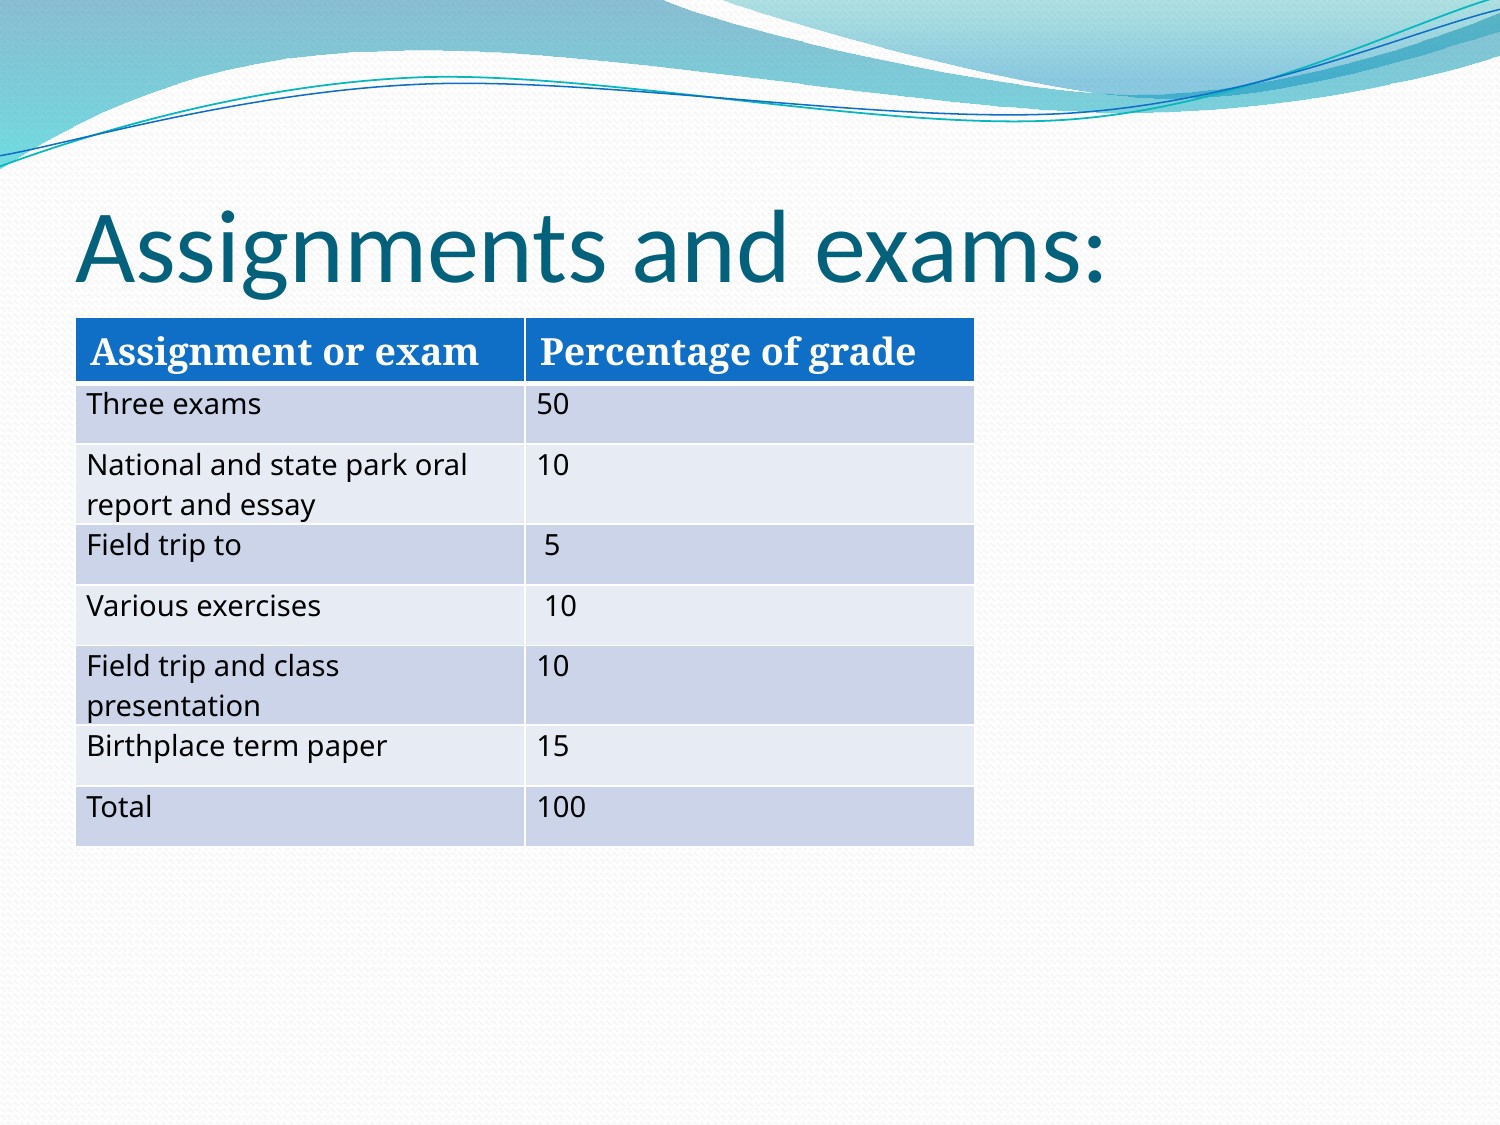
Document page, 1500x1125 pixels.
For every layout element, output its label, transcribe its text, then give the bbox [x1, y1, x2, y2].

table_cell Birthplace term paper [76, 726, 524, 785]
table_header Percentage of grade [526, 318, 974, 381]
title Assignments and exams: [75, 115, 1425, 303]
table_cell Field trip to [76, 525, 524, 584]
table_cell Three exams [76, 386, 524, 443]
table_cell Field trip and class presentation [76, 646, 524, 724]
table_cell 5 [526, 525, 974, 584]
table_cell Total [76, 787, 524, 846]
table_cell 15 [526, 726, 974, 785]
table_cell 10 [526, 586, 974, 645]
table_cell 50 [526, 386, 974, 443]
table_cell 10 [526, 646, 974, 724]
table_cell 100 [526, 787, 974, 846]
table_cell Various exercises [76, 586, 524, 645]
table_header Assignment or exam [76, 318, 524, 381]
table_cell 10 [526, 445, 974, 523]
table_cell National and state park oral report and essay [76, 445, 524, 523]
